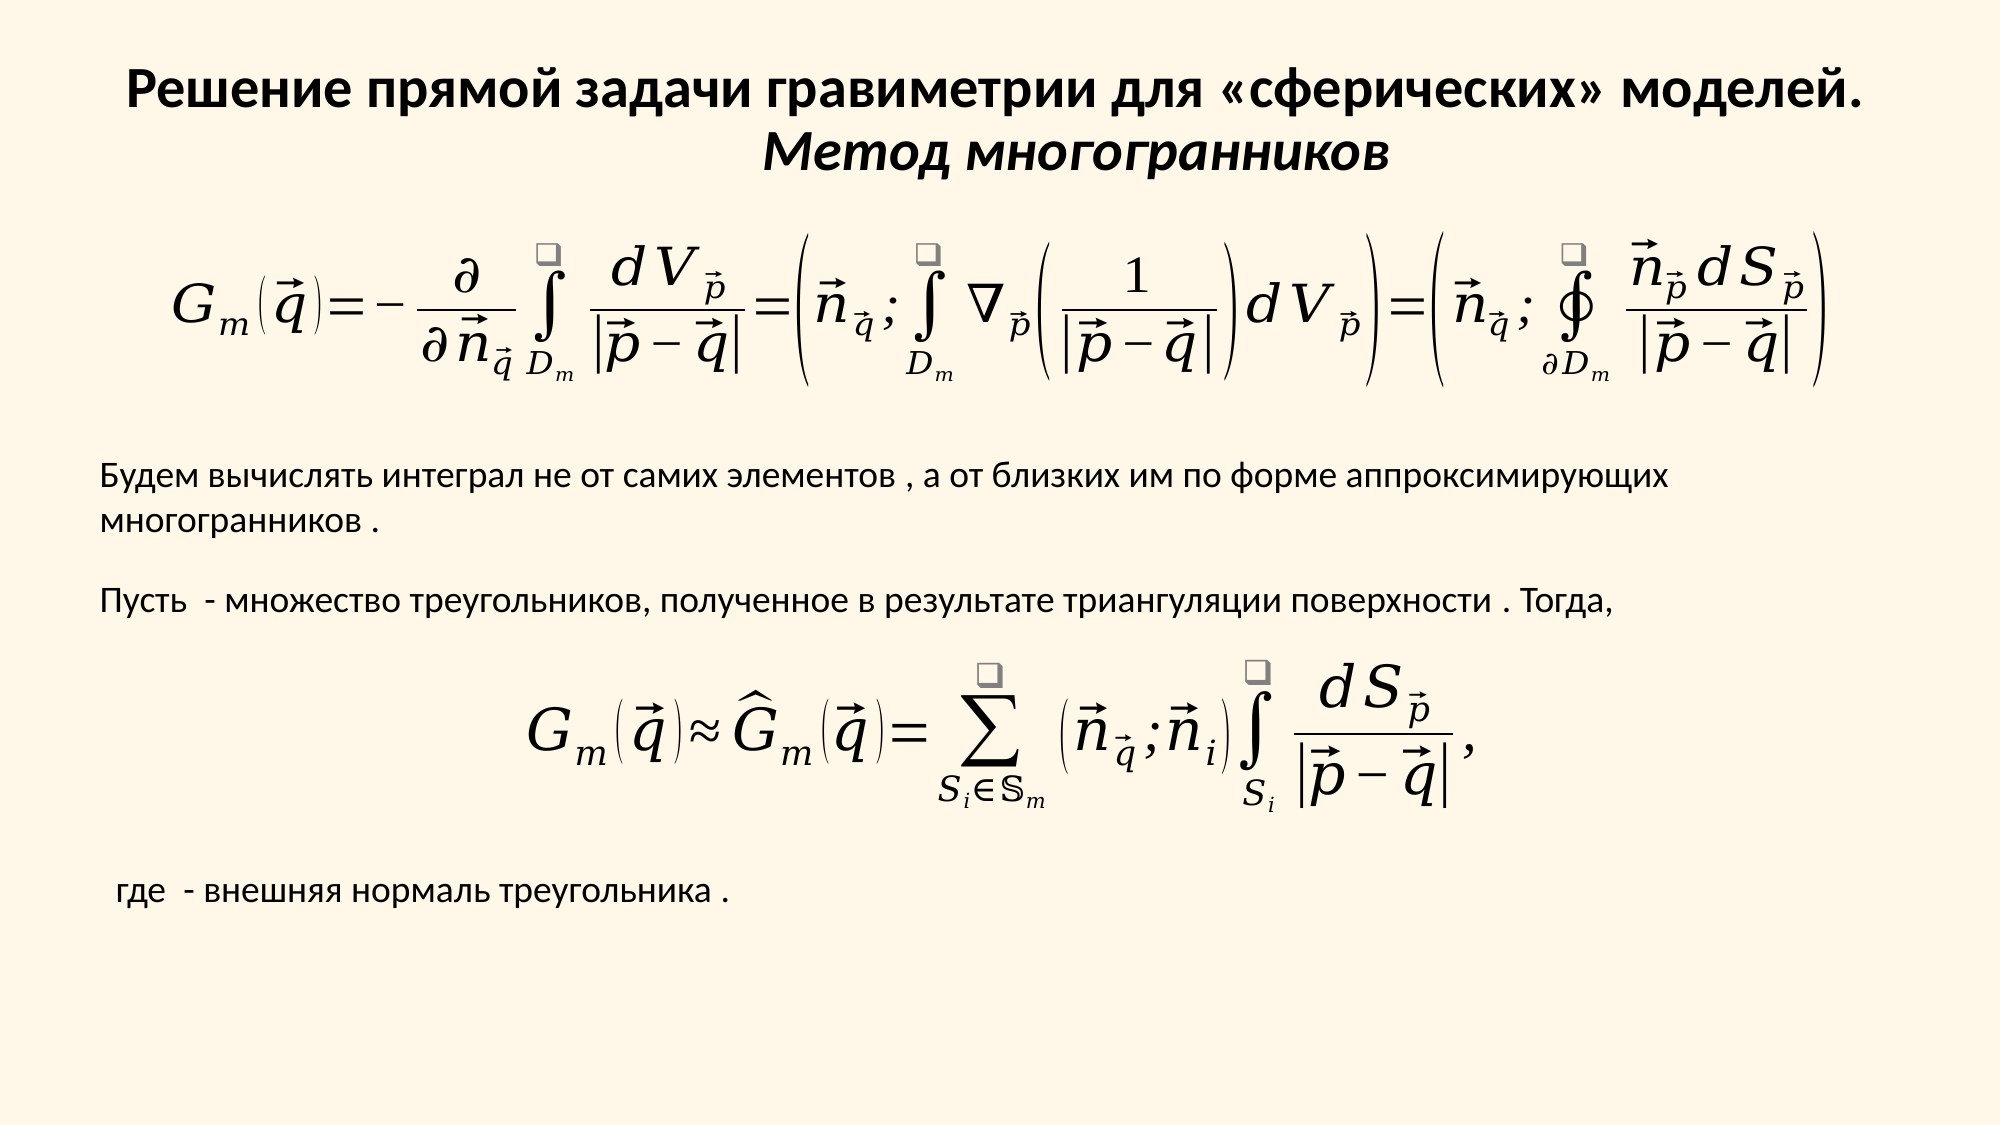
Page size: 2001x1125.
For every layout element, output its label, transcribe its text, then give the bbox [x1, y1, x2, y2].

title Решение прямой задачи гравиметрии для «сферических» моделей. Метод многогранников [100, 59, 1903, 180]
